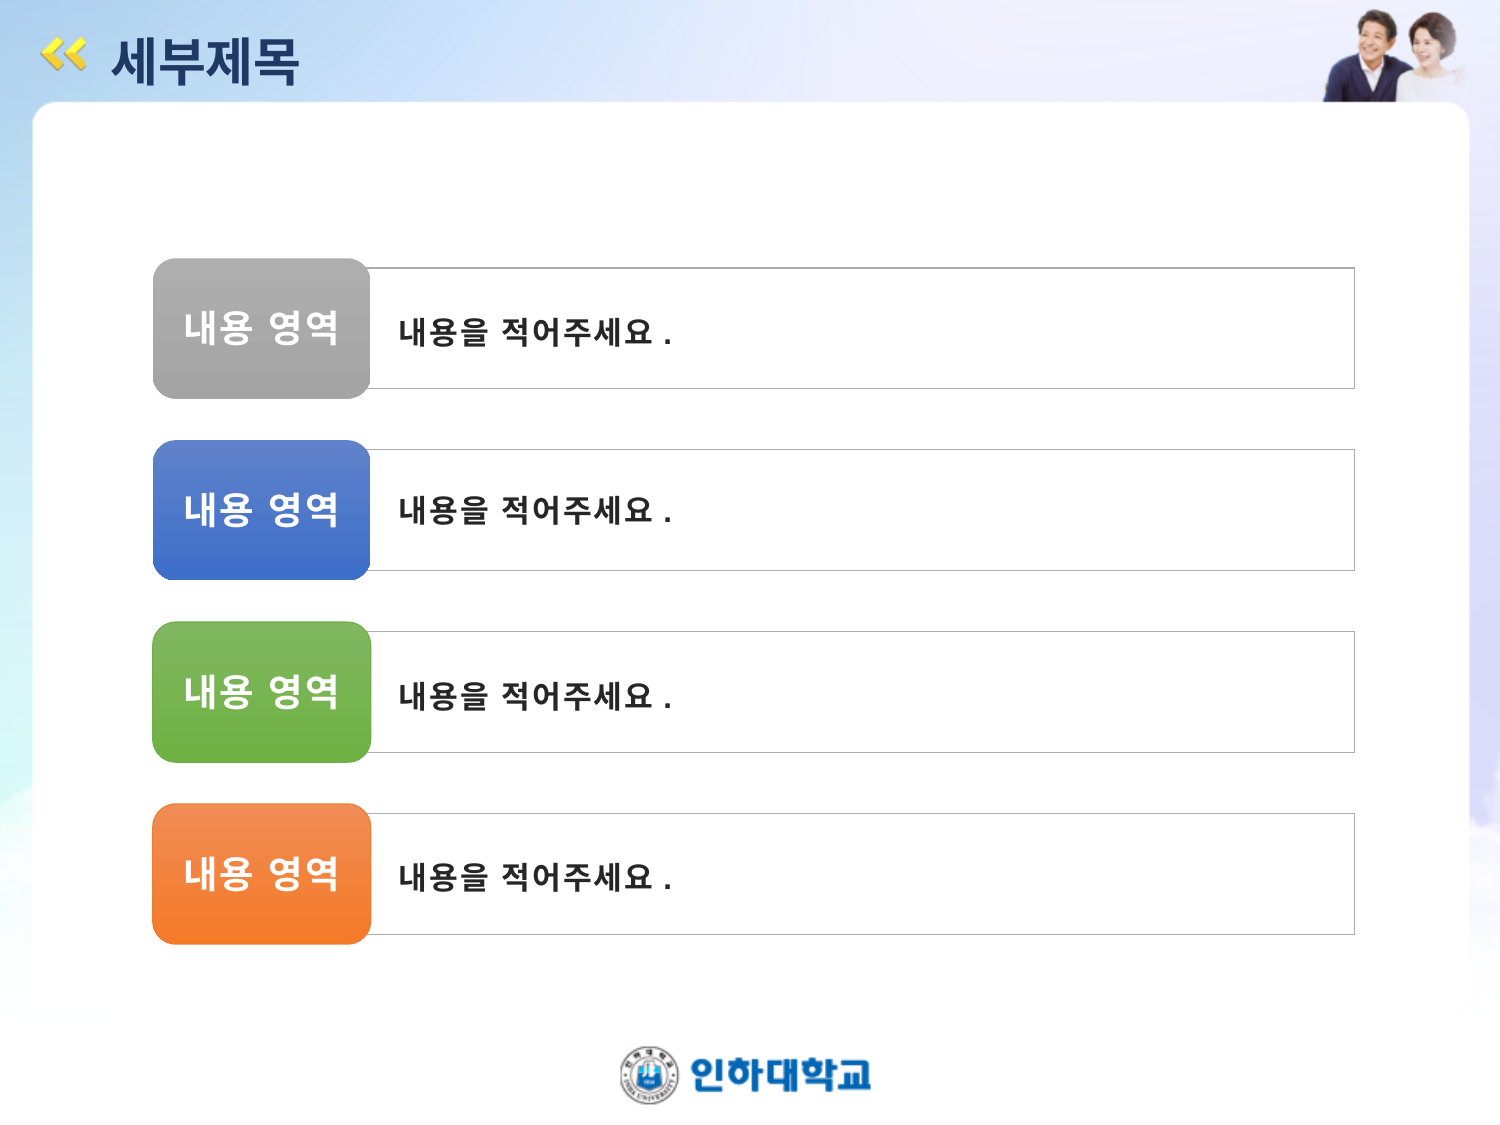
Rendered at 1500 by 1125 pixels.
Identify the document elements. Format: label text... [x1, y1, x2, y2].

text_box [152, 258, 1355, 399]
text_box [152, 621, 1355, 763]
picture [0, 0, 1500, 1125]
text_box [152, 803, 1355, 945]
title 세부제목 [95, 0, 1390, 130]
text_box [152, 440, 1355, 581]
